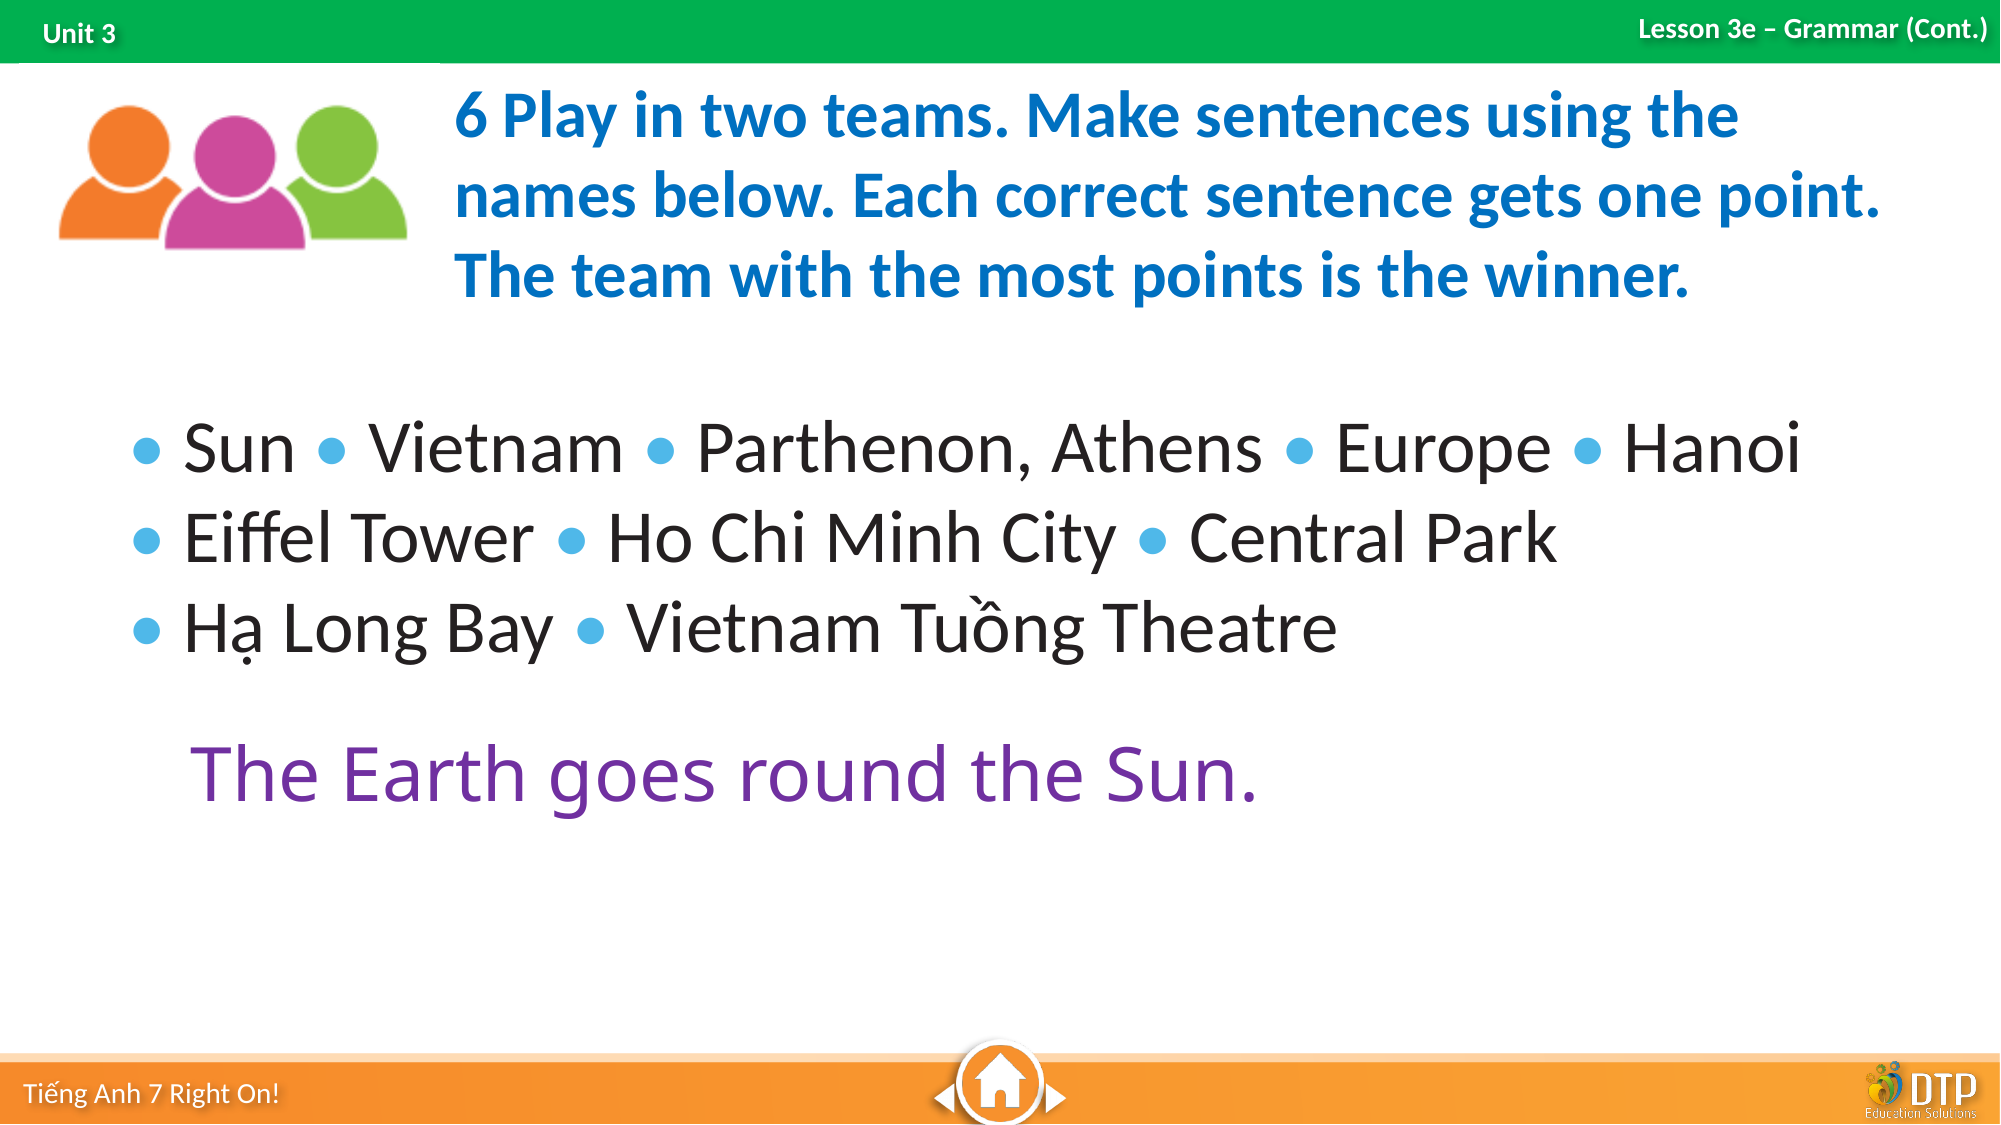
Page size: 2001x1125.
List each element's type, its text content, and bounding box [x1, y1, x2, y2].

text_box The Earth goes round the Sun. [176, 719, 1672, 915]
picture [0, 63, 2000, 1125]
text_box 6 Play in two teams. Make sentences using the names below. Each correct sentence gets one point. The team with the most points is the winner. [439, 63, 1926, 319]
text_box • Sun • Vietnam • Parthenon, Athens • Europe • Hanoi • Eiffel Tower • Ho Chi Minh City • Central Park • Hạ Long Bay • Vietnam Tuồng Theatre [114, 390, 2000, 765]
